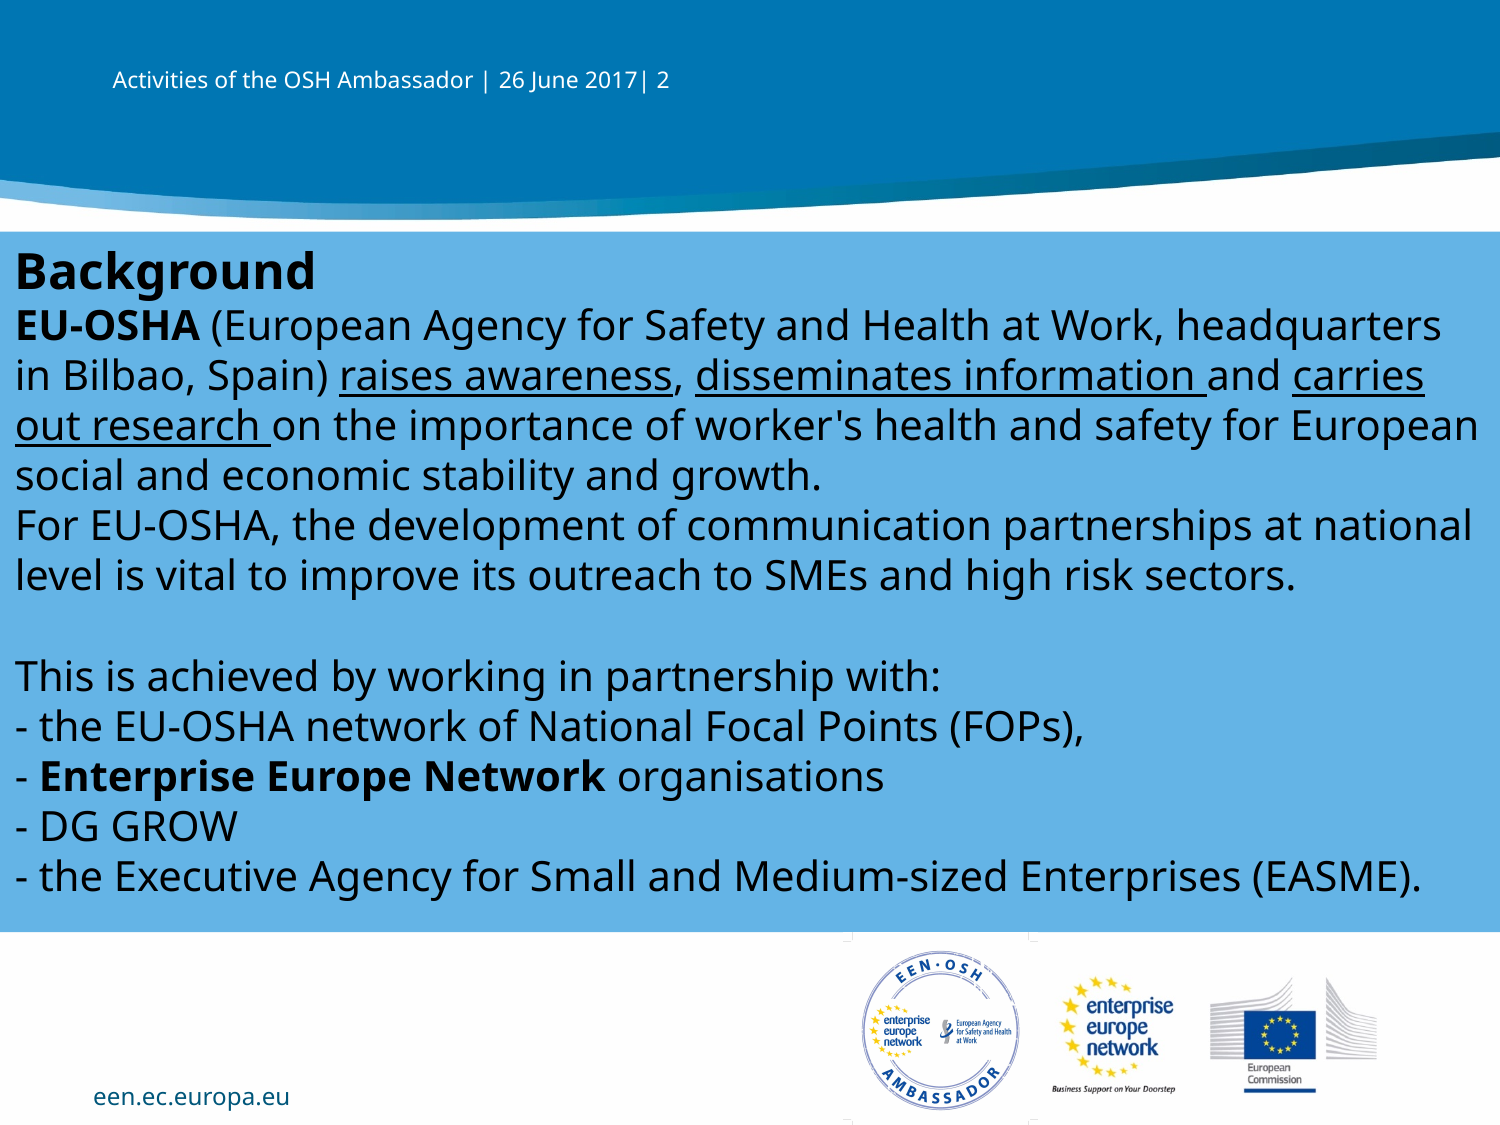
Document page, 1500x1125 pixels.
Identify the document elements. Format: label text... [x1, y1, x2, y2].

picture [0, 931, 1500, 1125]
text_box Background EU-OSHA (European Agency for Safety and Health at Work, headquarters in Bilbao, Spain) raises awareness, disseminates information and carries out research on the importance of worker's health and safety for European social and economic stability and growth. For EU-OSHA, the development of communication partnerships at national level is vital to improve its outreach to SMEs and high risk sectors. This is achieved by working in partnership with: - the EU-OSHA network of National Focal Points (FOPs), - Enterprise Europe Network organisations - DG GROW - the Executive Agency for Small and Medium-sized Enterprises (EASME). [0, 231, 1500, 933]
text_box Activities of the OSH Ambassador | 26 June 2017| 2 [112, 65, 1025, 121]
picture [0, 157, 1500, 231]
